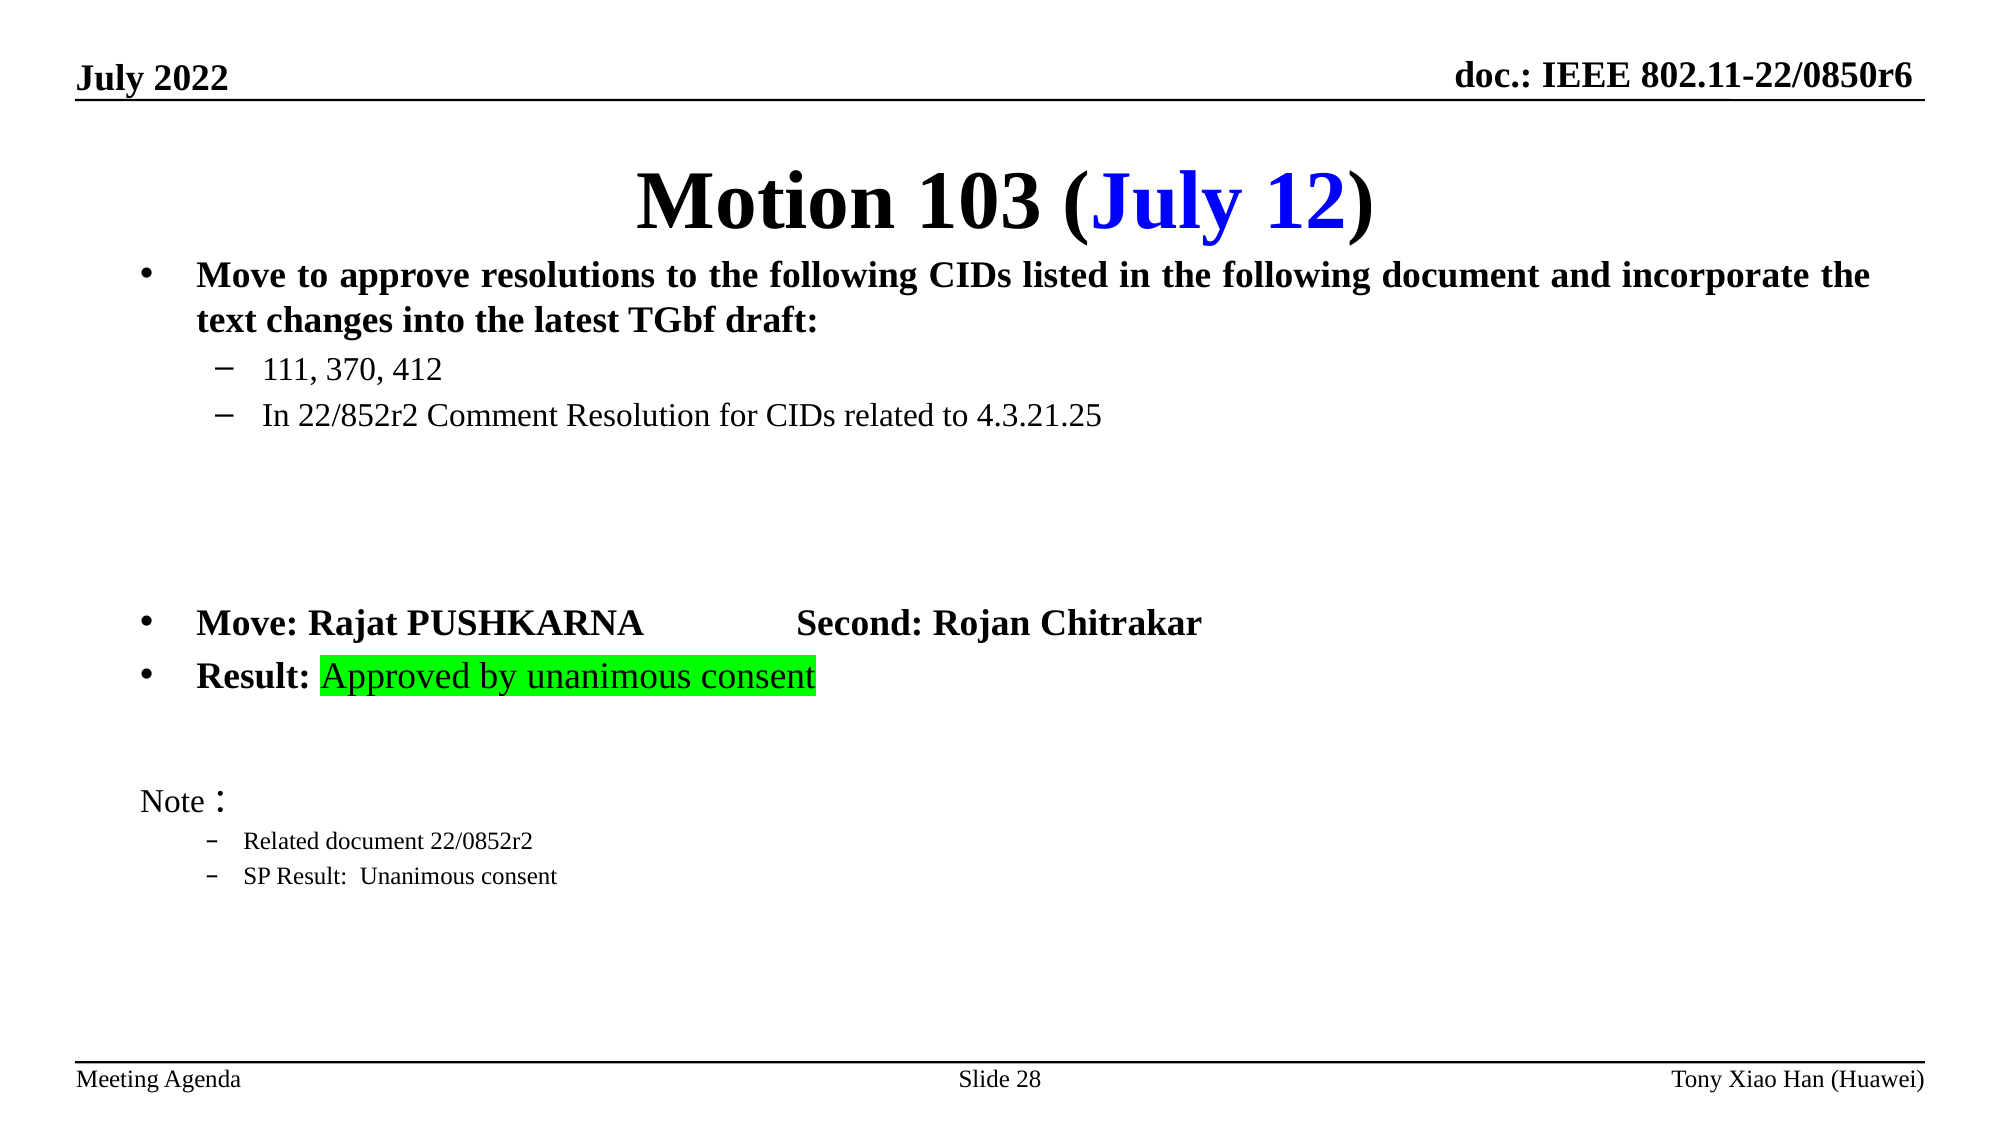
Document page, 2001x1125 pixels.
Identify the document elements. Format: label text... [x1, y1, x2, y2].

text_box Motion 103 (July 12) [368, 137, 1644, 212]
text_box Move to approve resolutions to the following CIDs listed in the following document and incorporate the text changes into the latest TGbf draft: 111, 370, 412 In 22/852r2 Comment Resolution for CIDs related to 4.3.21.25 Move: Rajat PUSHKARNA Second: Rojan Chitrakar Result: Approved by unanimous consent Note： Related document 22/0852r2 SP Result: Unanimous consent [125, 212, 1888, 950]
